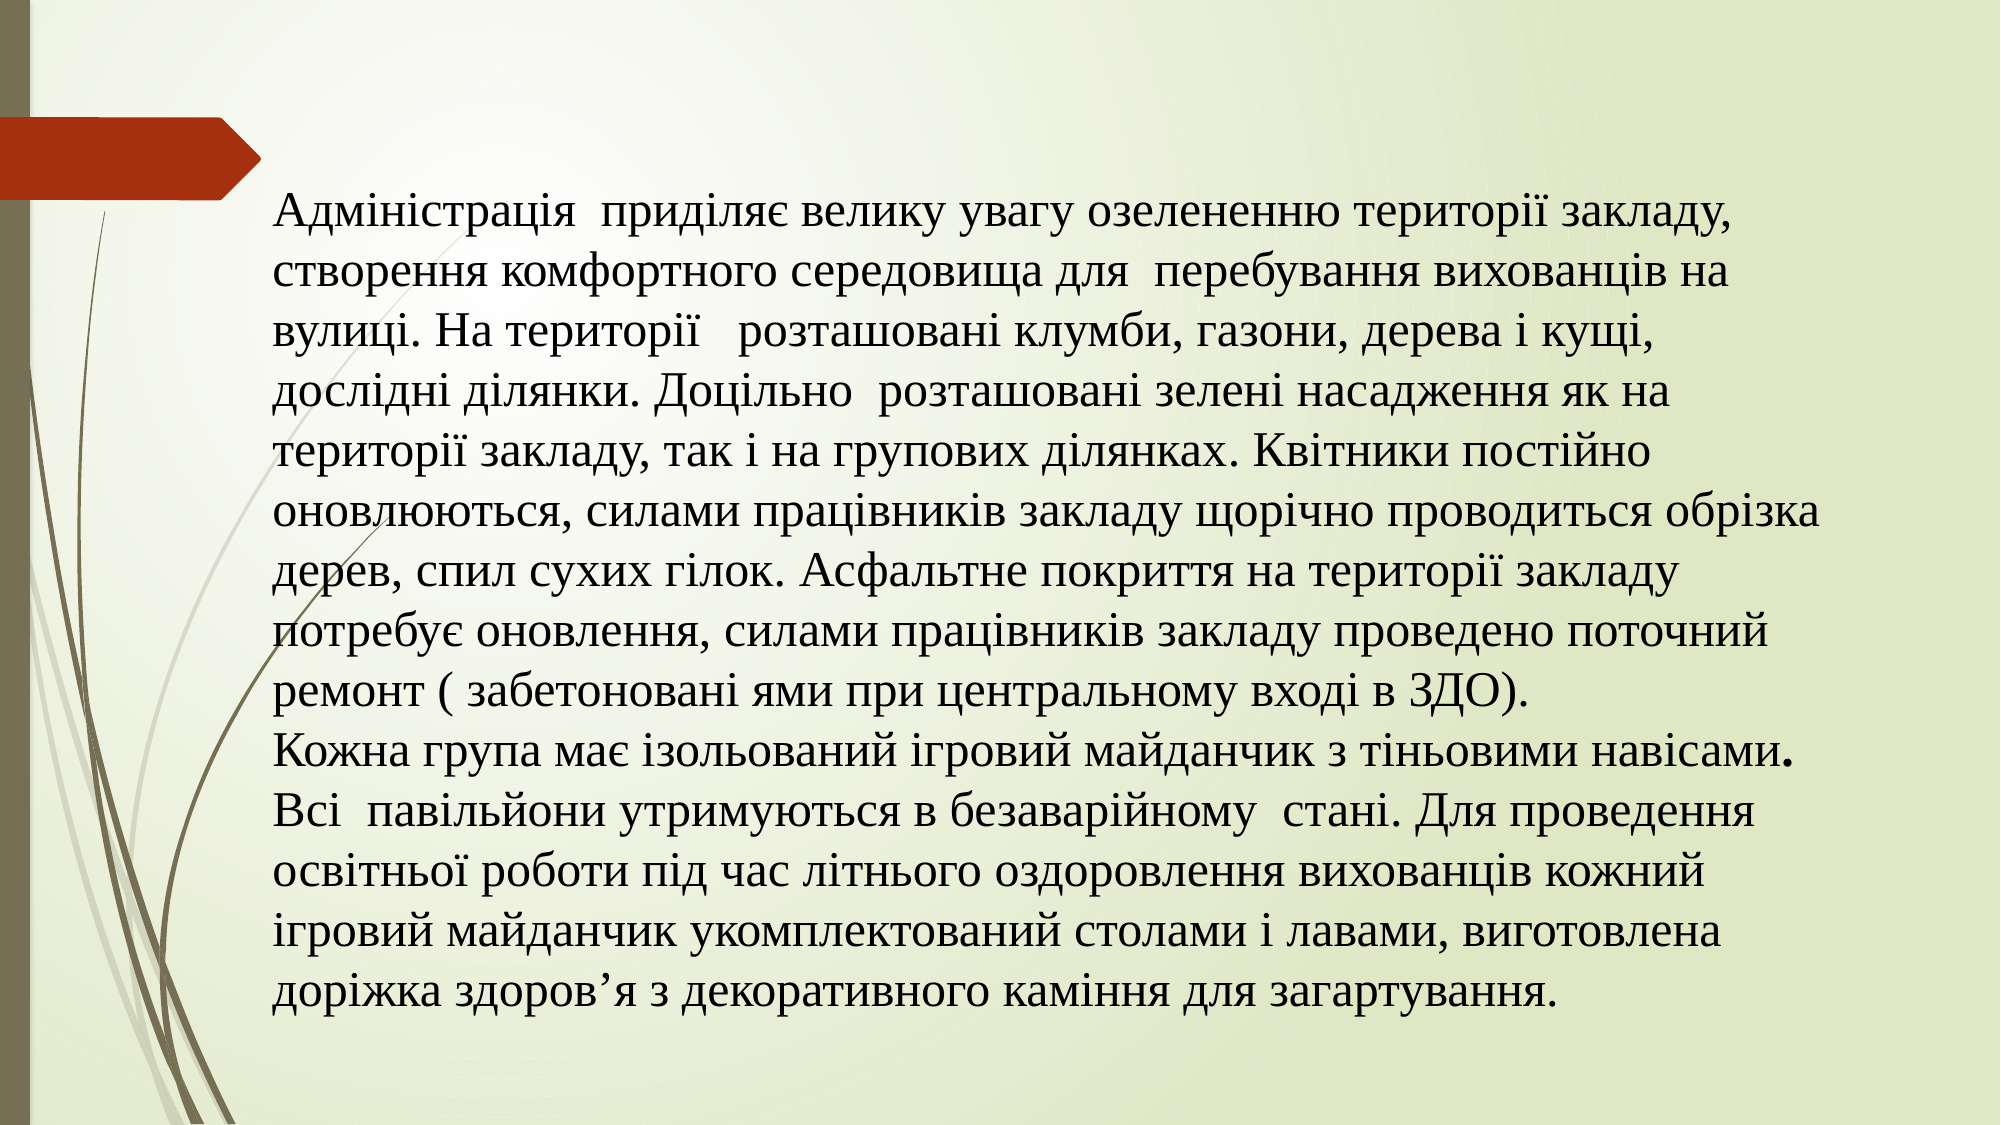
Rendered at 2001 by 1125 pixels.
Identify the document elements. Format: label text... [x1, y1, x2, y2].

text_box Адміністрація приділяє велику увагу озелененню території закладу, створення комфортного середовища для перебування вихованців на вулиці. На території розташовані клумби, газони, дерева і кущі, дослідні ділянки. Доцільно розташовані зелені насадження як на території закладу, так і на групових ділянках. Квітники постійно оновлюються, силами працівників закладу щорічно проводиться обрізка дерев, спил сухих гілок. Асфальтне покриття на території закладу потребує оновлення, силами працівників закладу проведено поточний ремонт ( забетоновані ями при центральному вході в ЗДО). Кожна група має ізольований ігровий майданчик з тіньовими навісами. Всі павільйони утримуються в безаварійному стані. Для проведення освітньої роботи під час літнього оздоровлення вихованців кожний ігровий майданчик укомплектований столами і лавами, виготовлена доріжка здоров’я з декоративного каміння для загартування. [257, 168, 1857, 1024]
